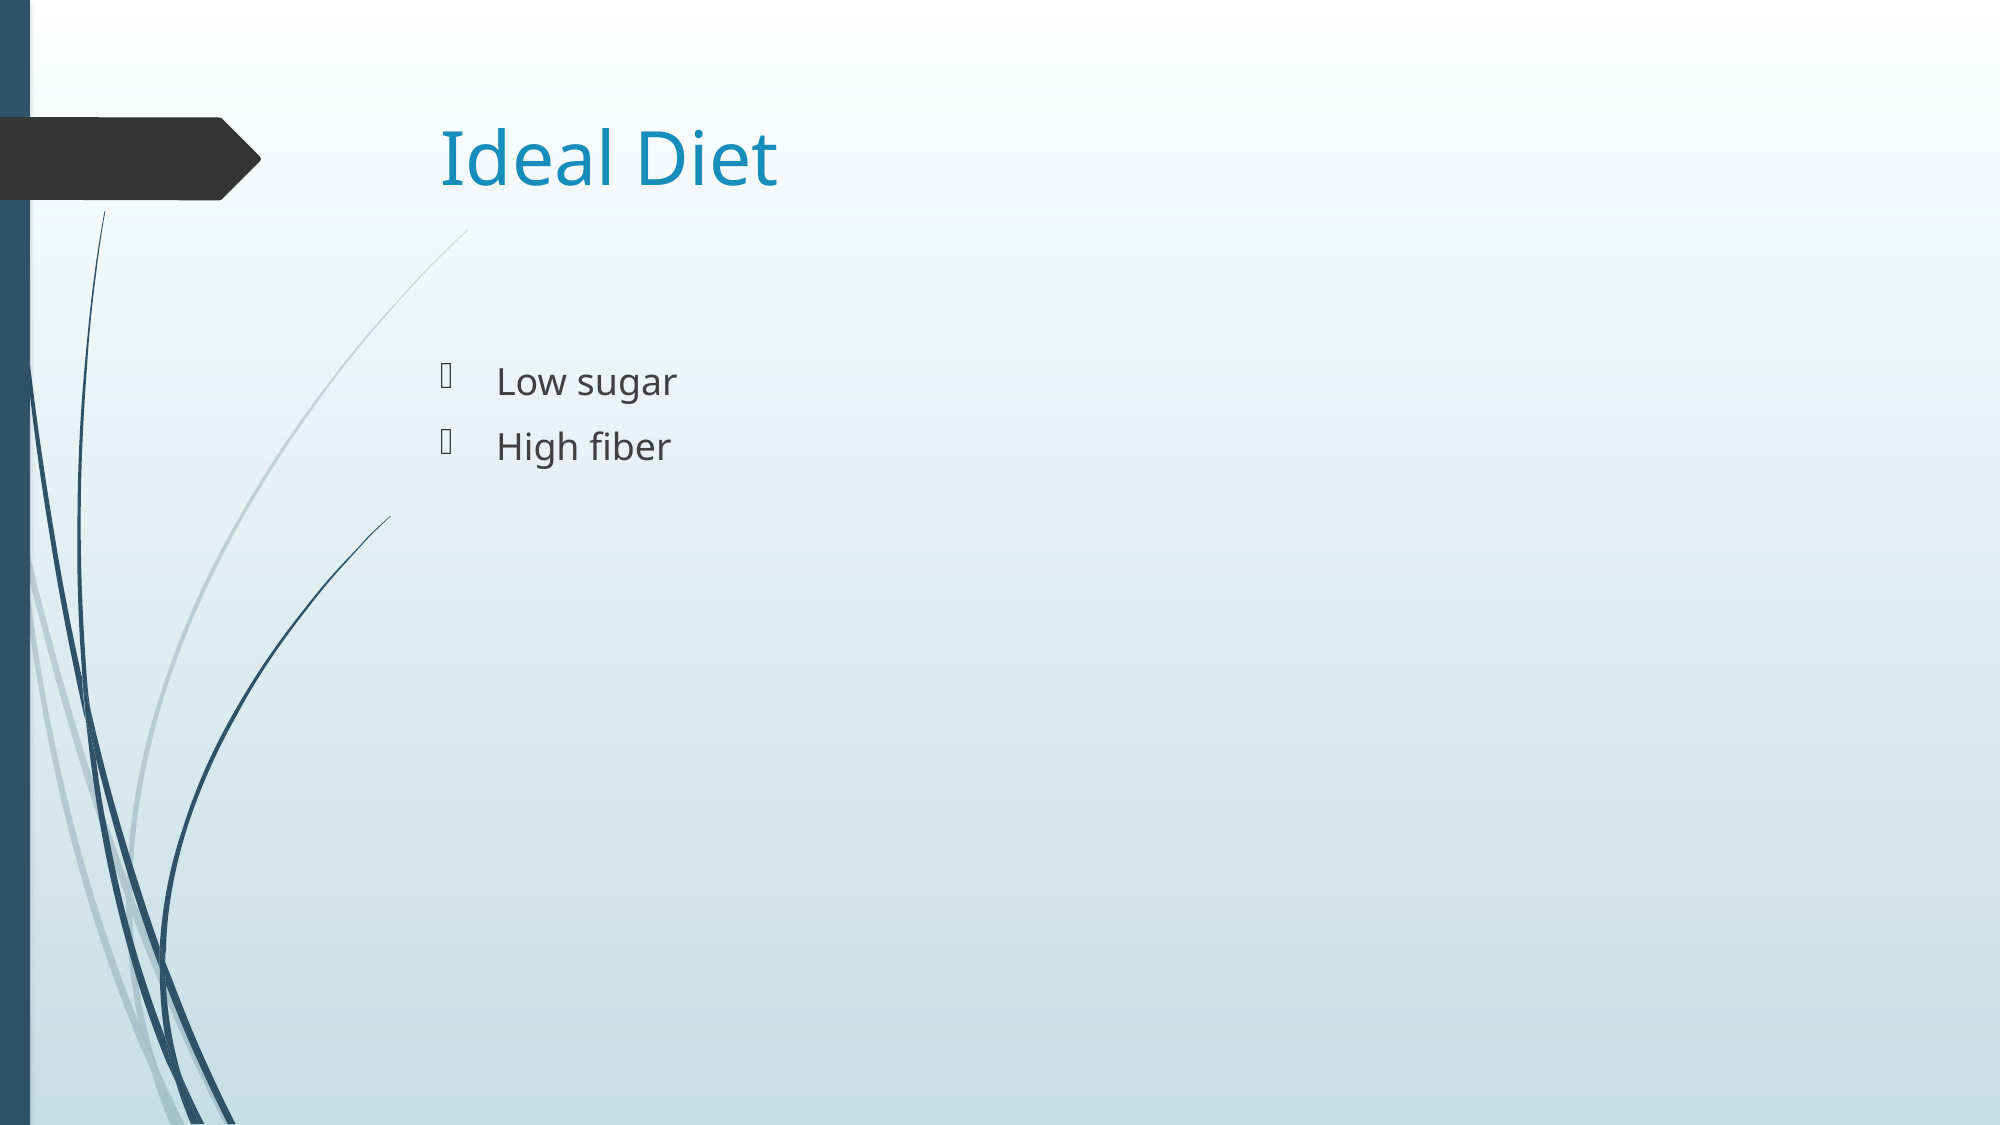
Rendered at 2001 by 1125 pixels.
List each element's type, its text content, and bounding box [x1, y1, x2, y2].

list Low sugar High fiber [424, 350, 1888, 970]
title Ideal Diet [425, 102, 1888, 313]
